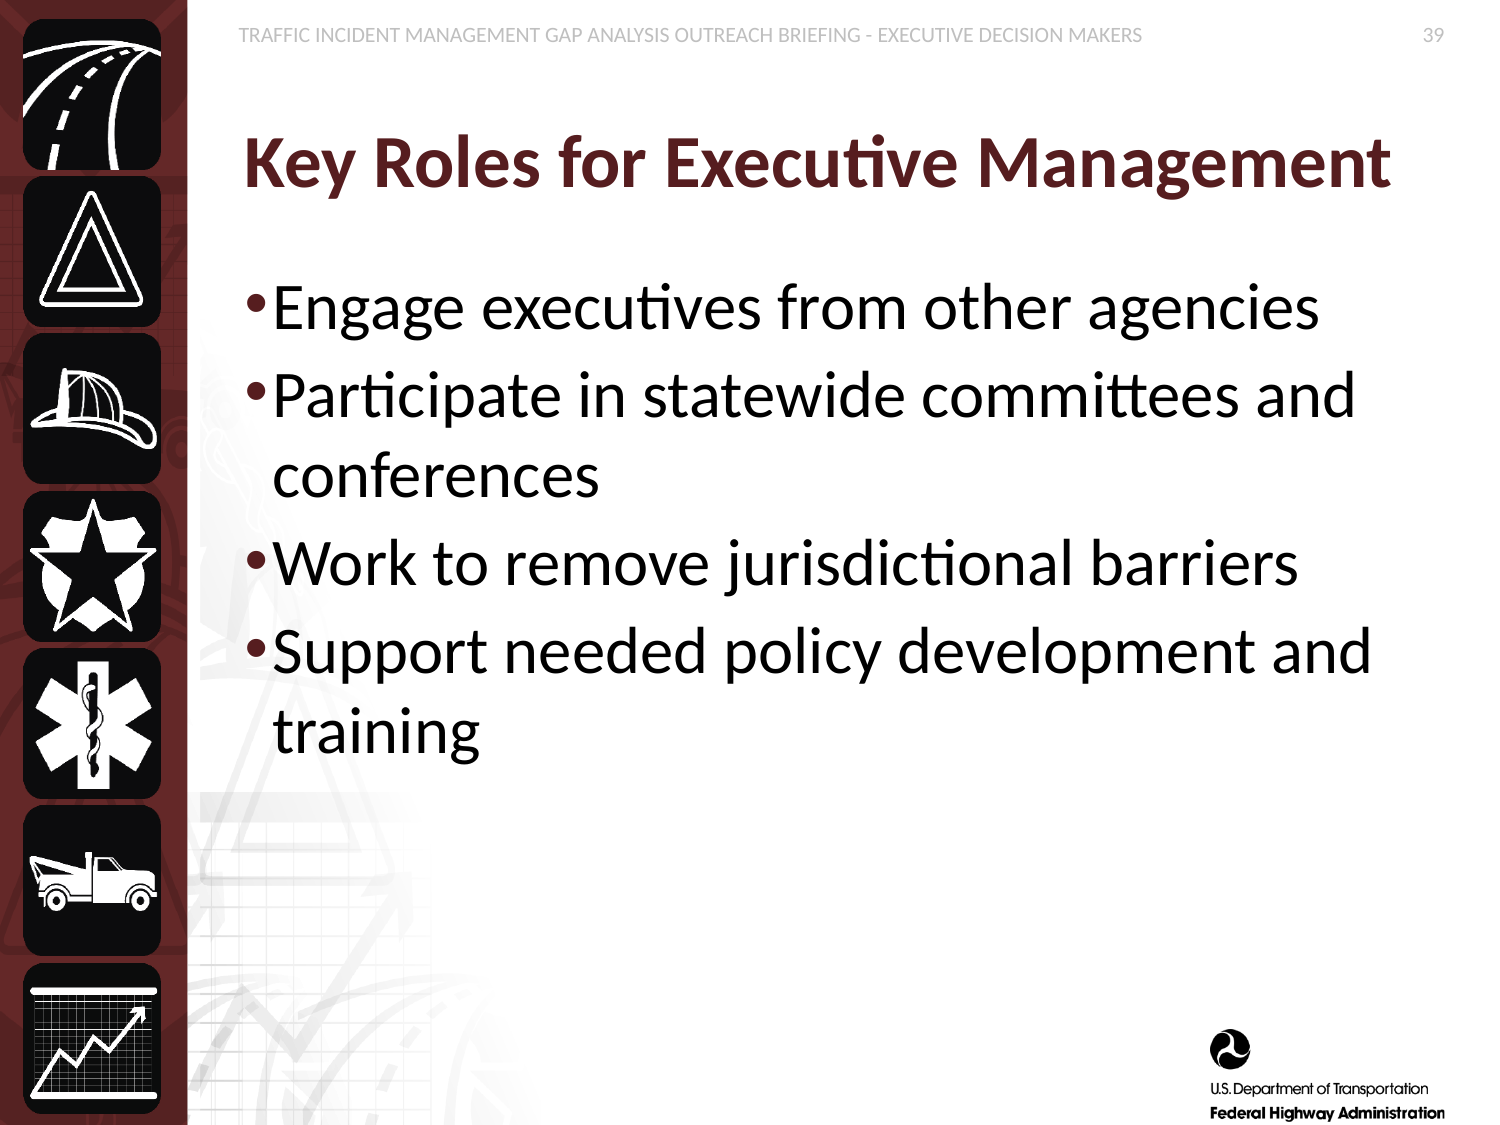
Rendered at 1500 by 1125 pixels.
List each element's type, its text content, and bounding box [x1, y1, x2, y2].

picture [1210, 1029, 1445, 1122]
title Key Roles for Executive Management [244, 59, 1445, 205]
list Engage executives from other agencies Participate in statewide committees and conferences Work to remove jurisdictional barriers Support needed policy development and training [244, 262, 1445, 1020]
picture [0, 0, 541, 1125]
